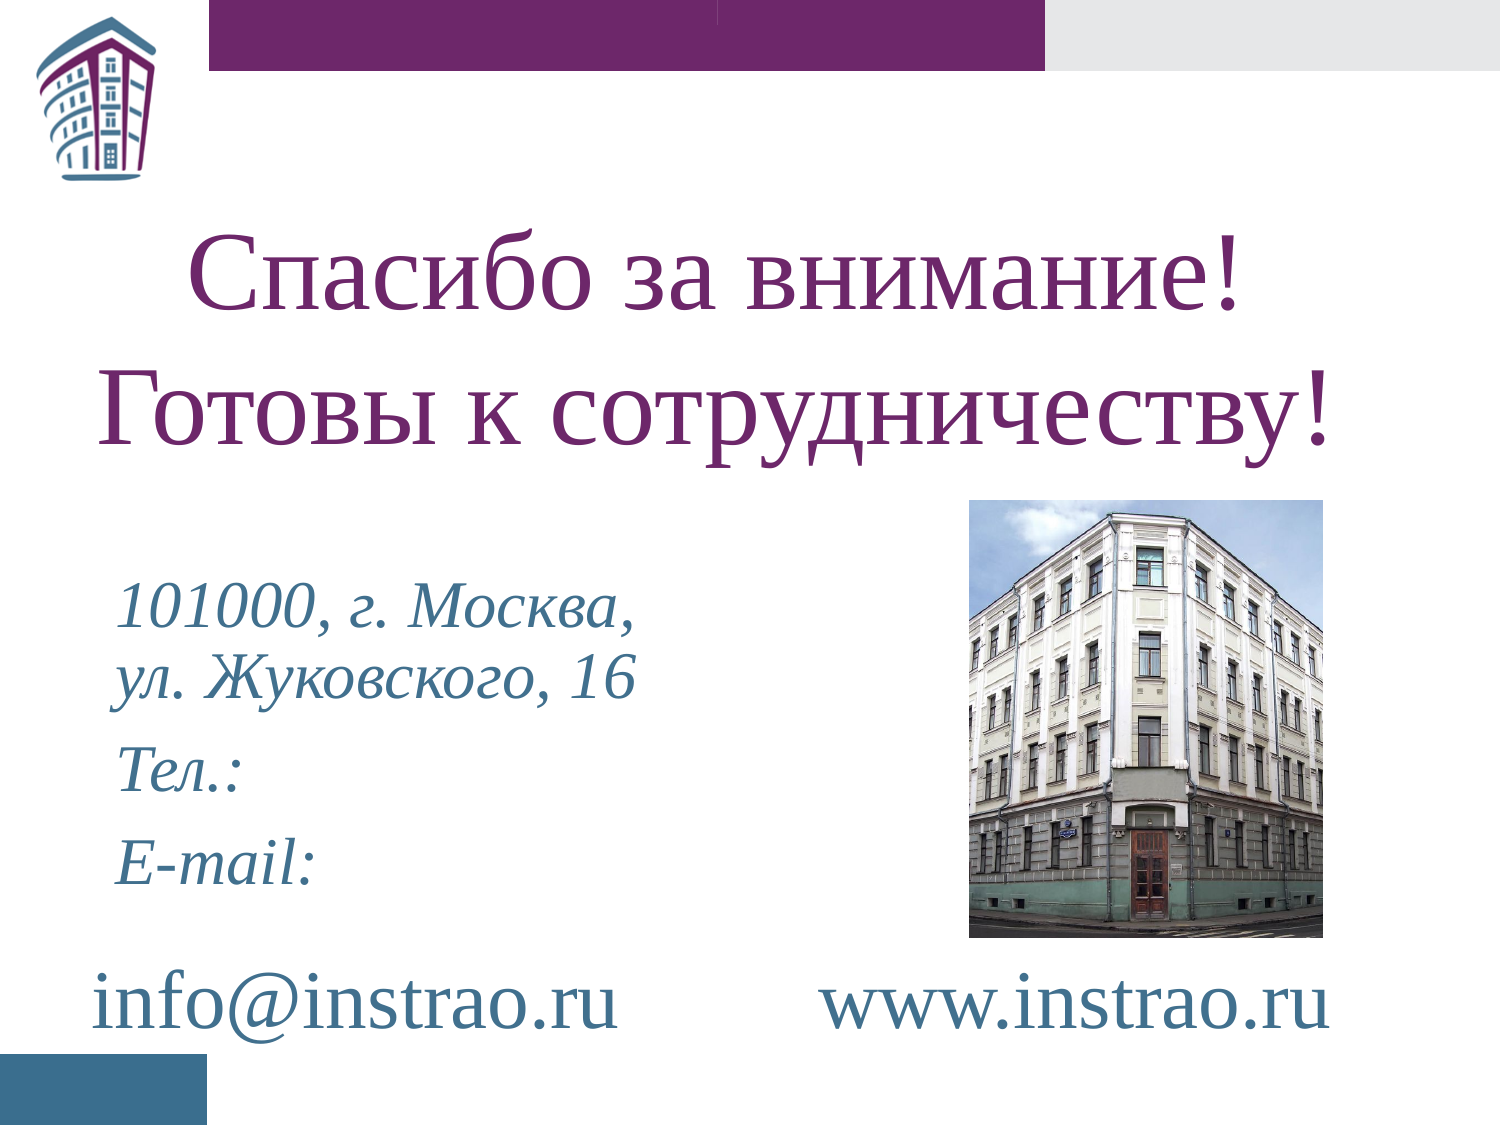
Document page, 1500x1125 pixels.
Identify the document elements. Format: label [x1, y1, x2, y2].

picture [29, 10, 160, 185]
text_box [0, 0, 1500, 1125]
picture [969, 500, 1323, 938]
